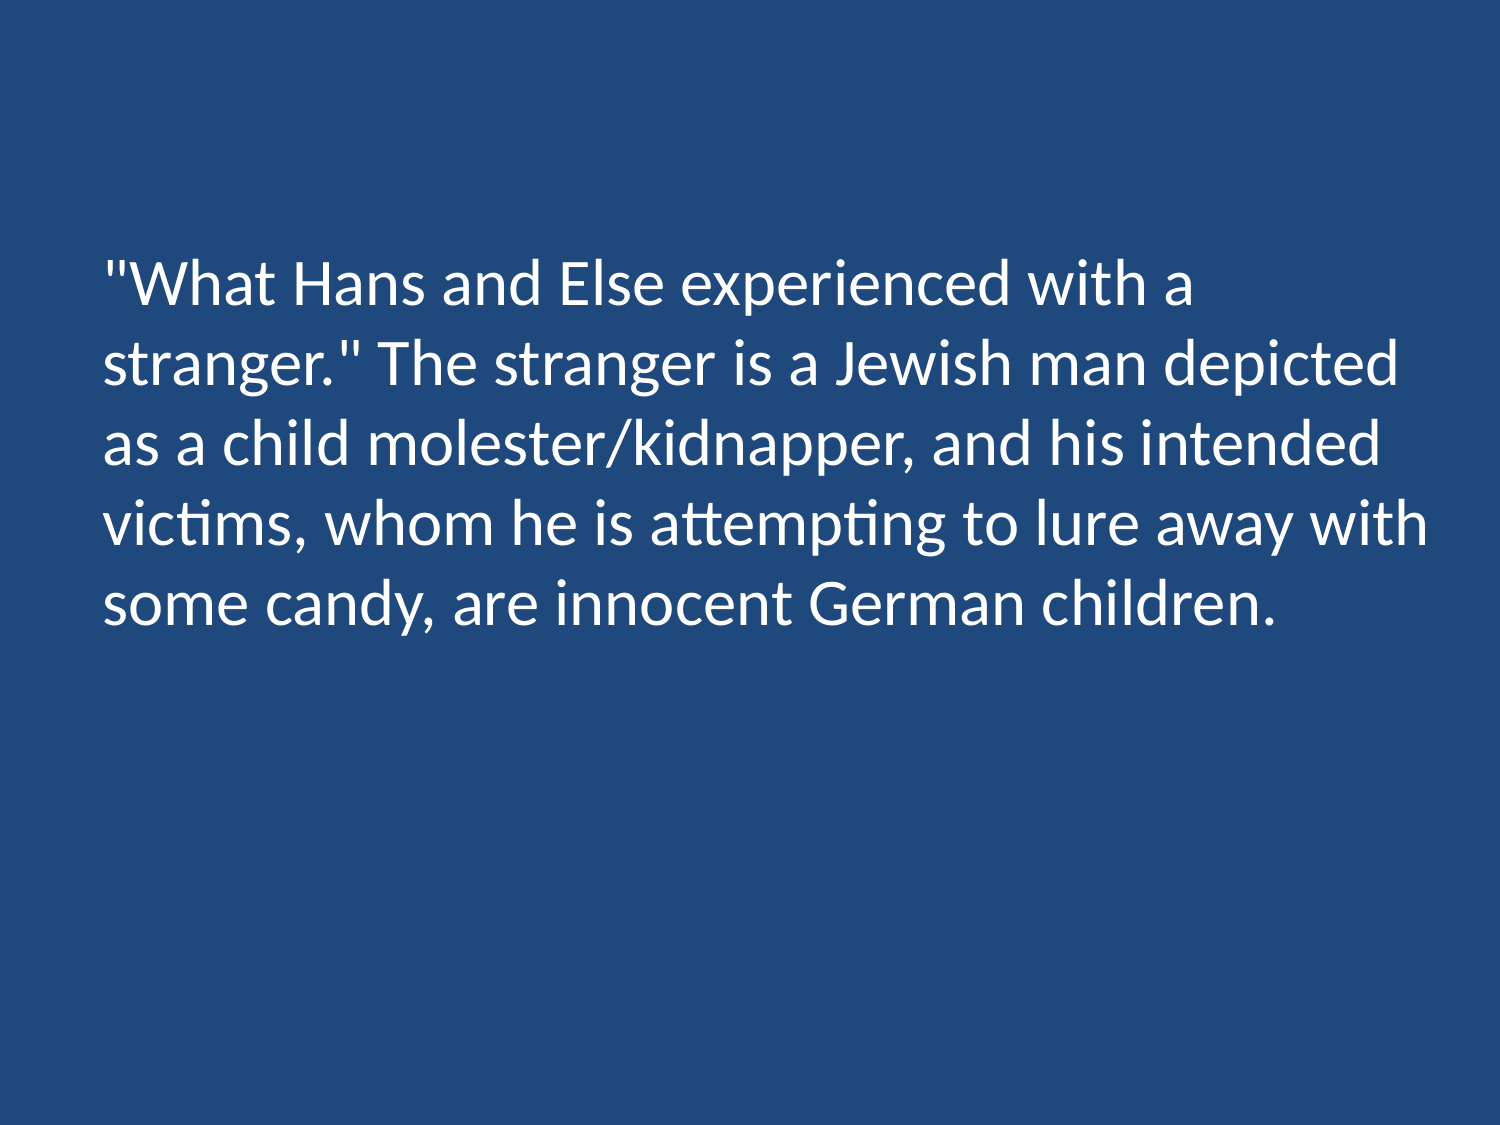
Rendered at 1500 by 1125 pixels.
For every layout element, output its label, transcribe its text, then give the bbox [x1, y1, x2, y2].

list "What Hans and Else experienced with a stranger." The stranger is a Jewish man depicted as a child molester/kidnapper, and his intended victims, whom he is attempting to lure away with some candy, are innocent German children. [87, 44, 1450, 1005]
